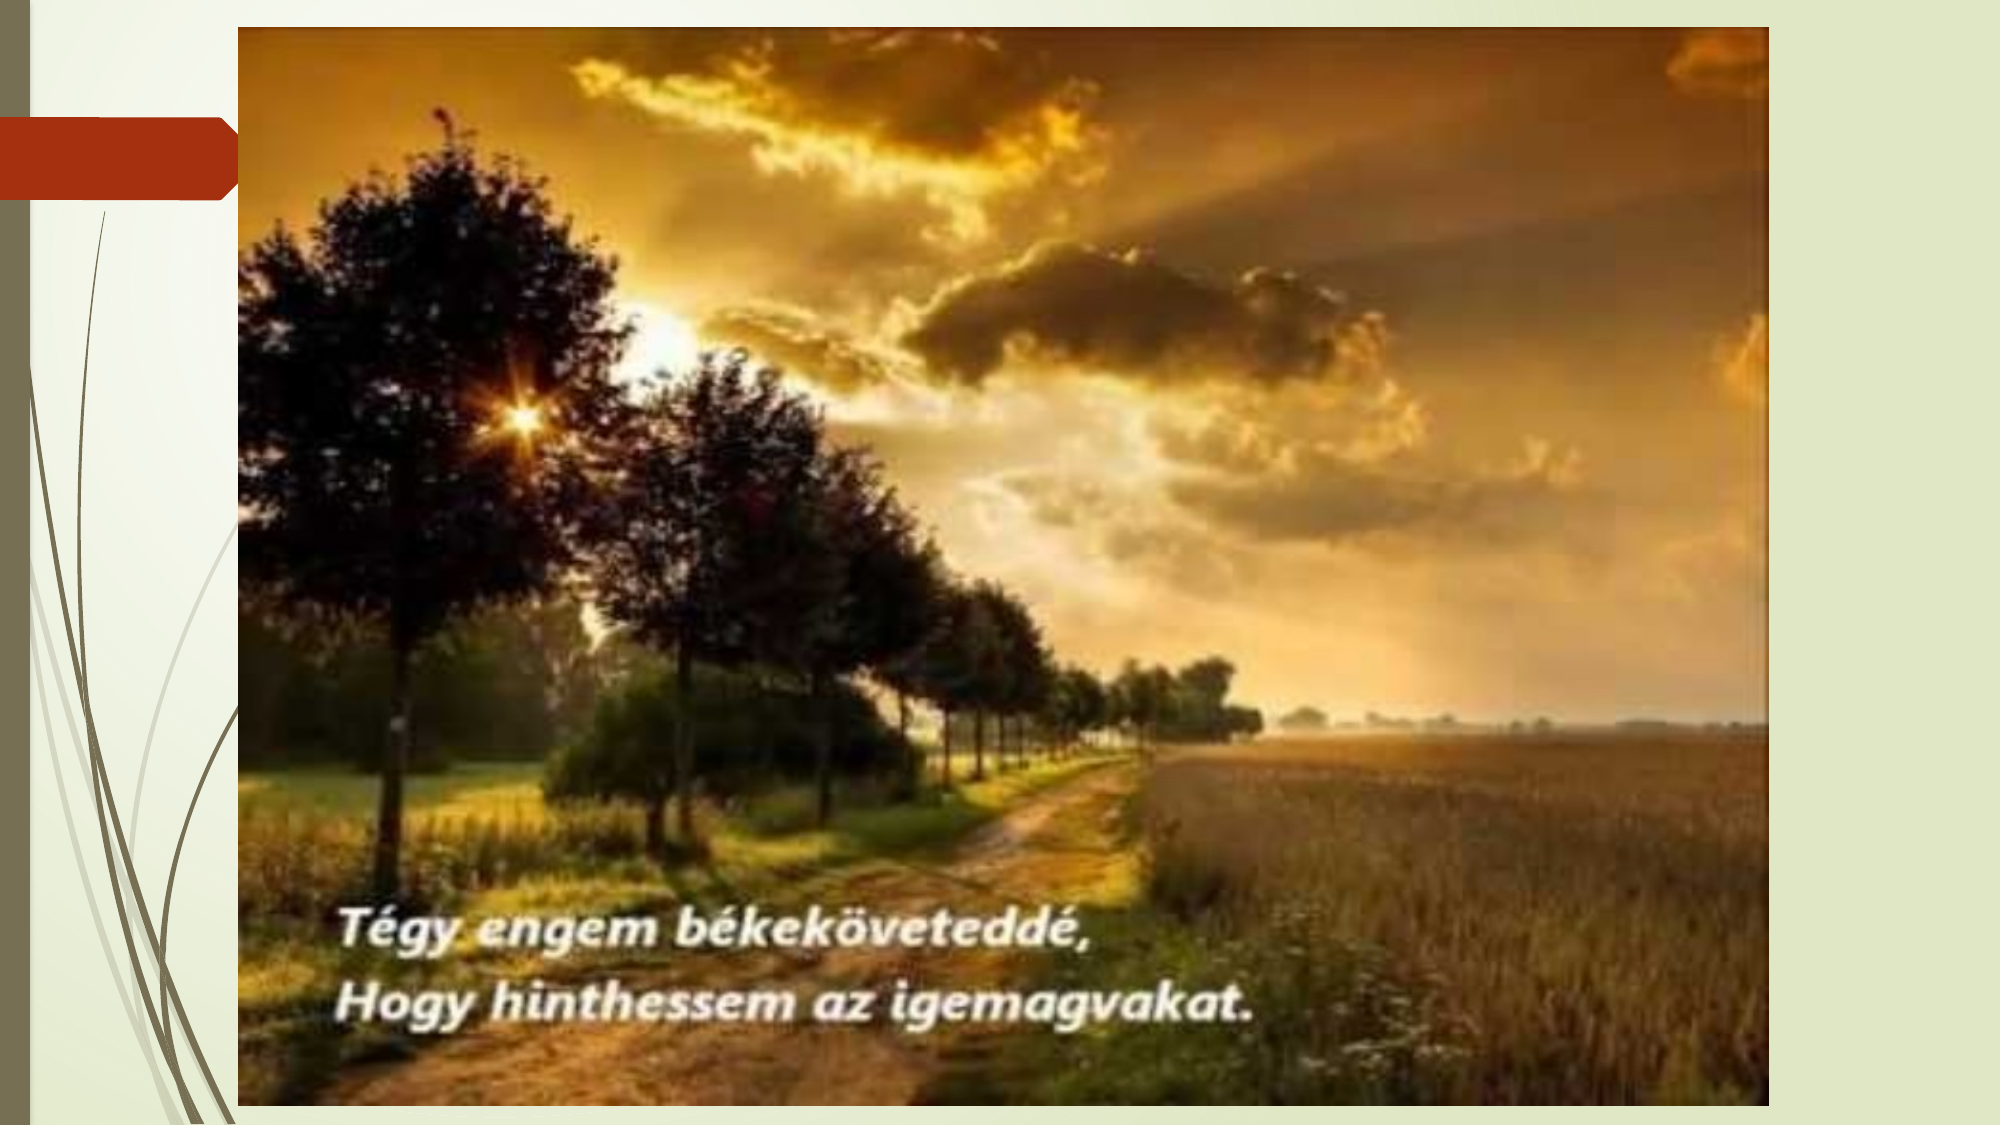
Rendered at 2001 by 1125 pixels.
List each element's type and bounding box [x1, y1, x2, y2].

text_box [237, 26, 1770, 1107]
